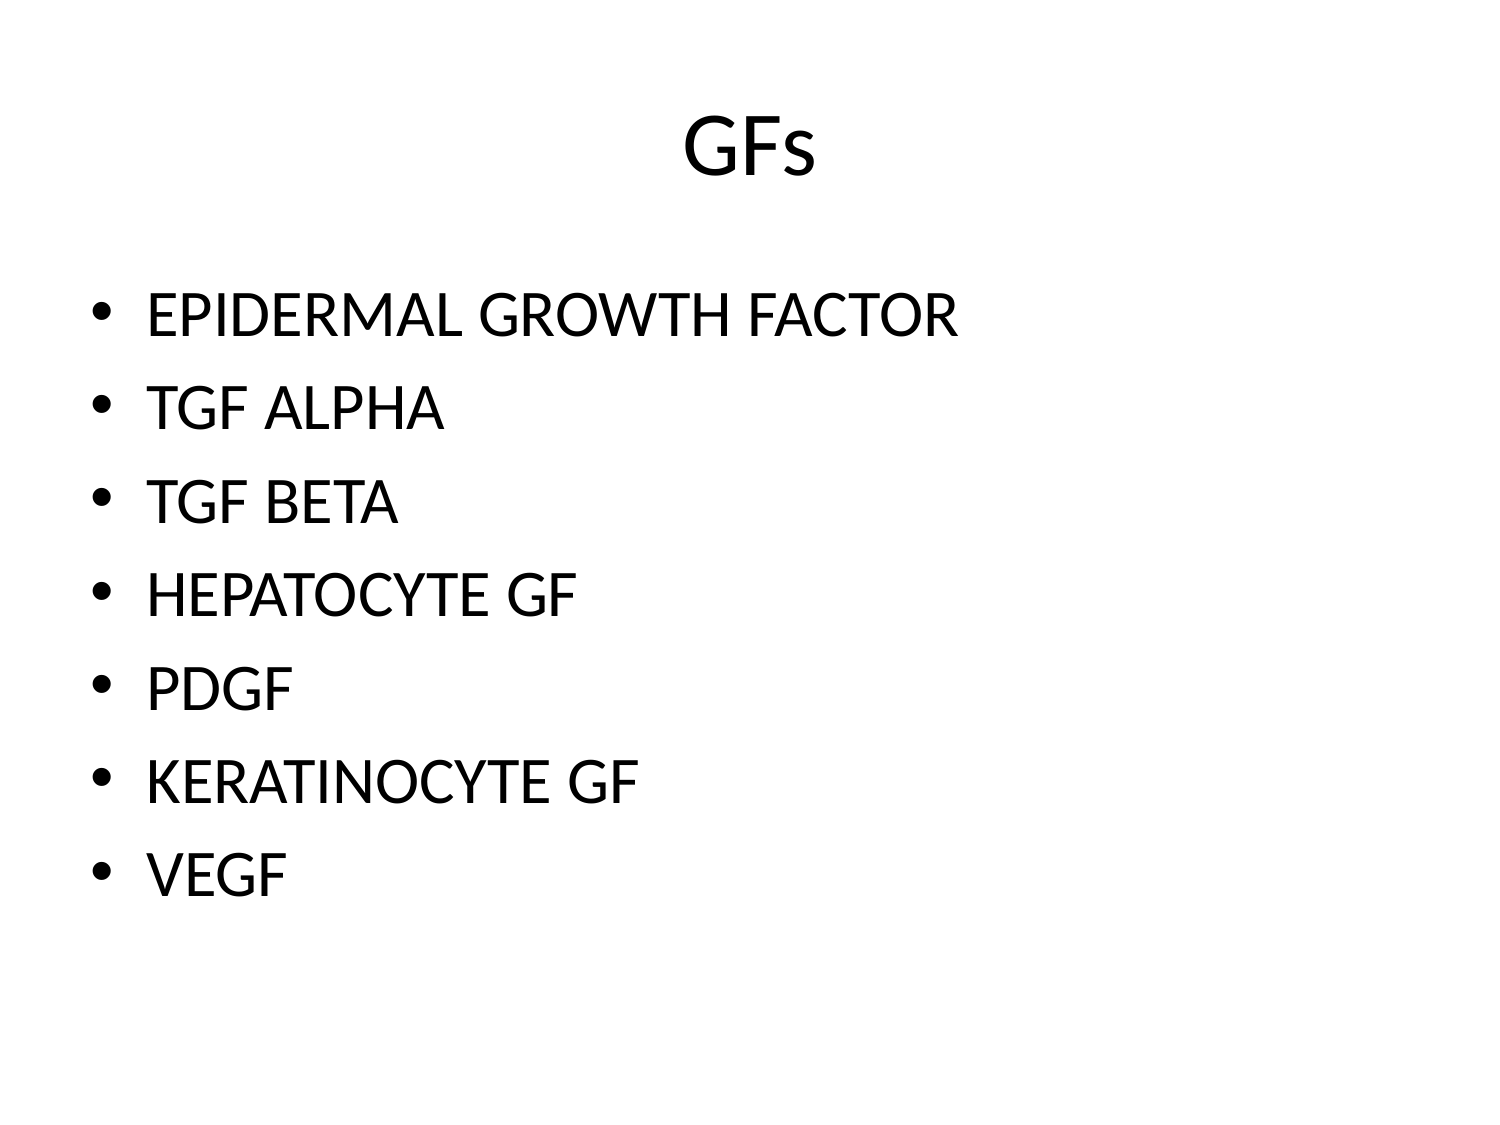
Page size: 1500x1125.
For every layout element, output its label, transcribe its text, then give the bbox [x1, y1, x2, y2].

list EPIDERMAL GROWTH FACTOR TGF ALPHA TGF BETA HEPATOCYTE GF PDGF KERATINOCYTE GF VEGF [75, 262, 1425, 1005]
title GFs [75, 45, 1425, 233]
